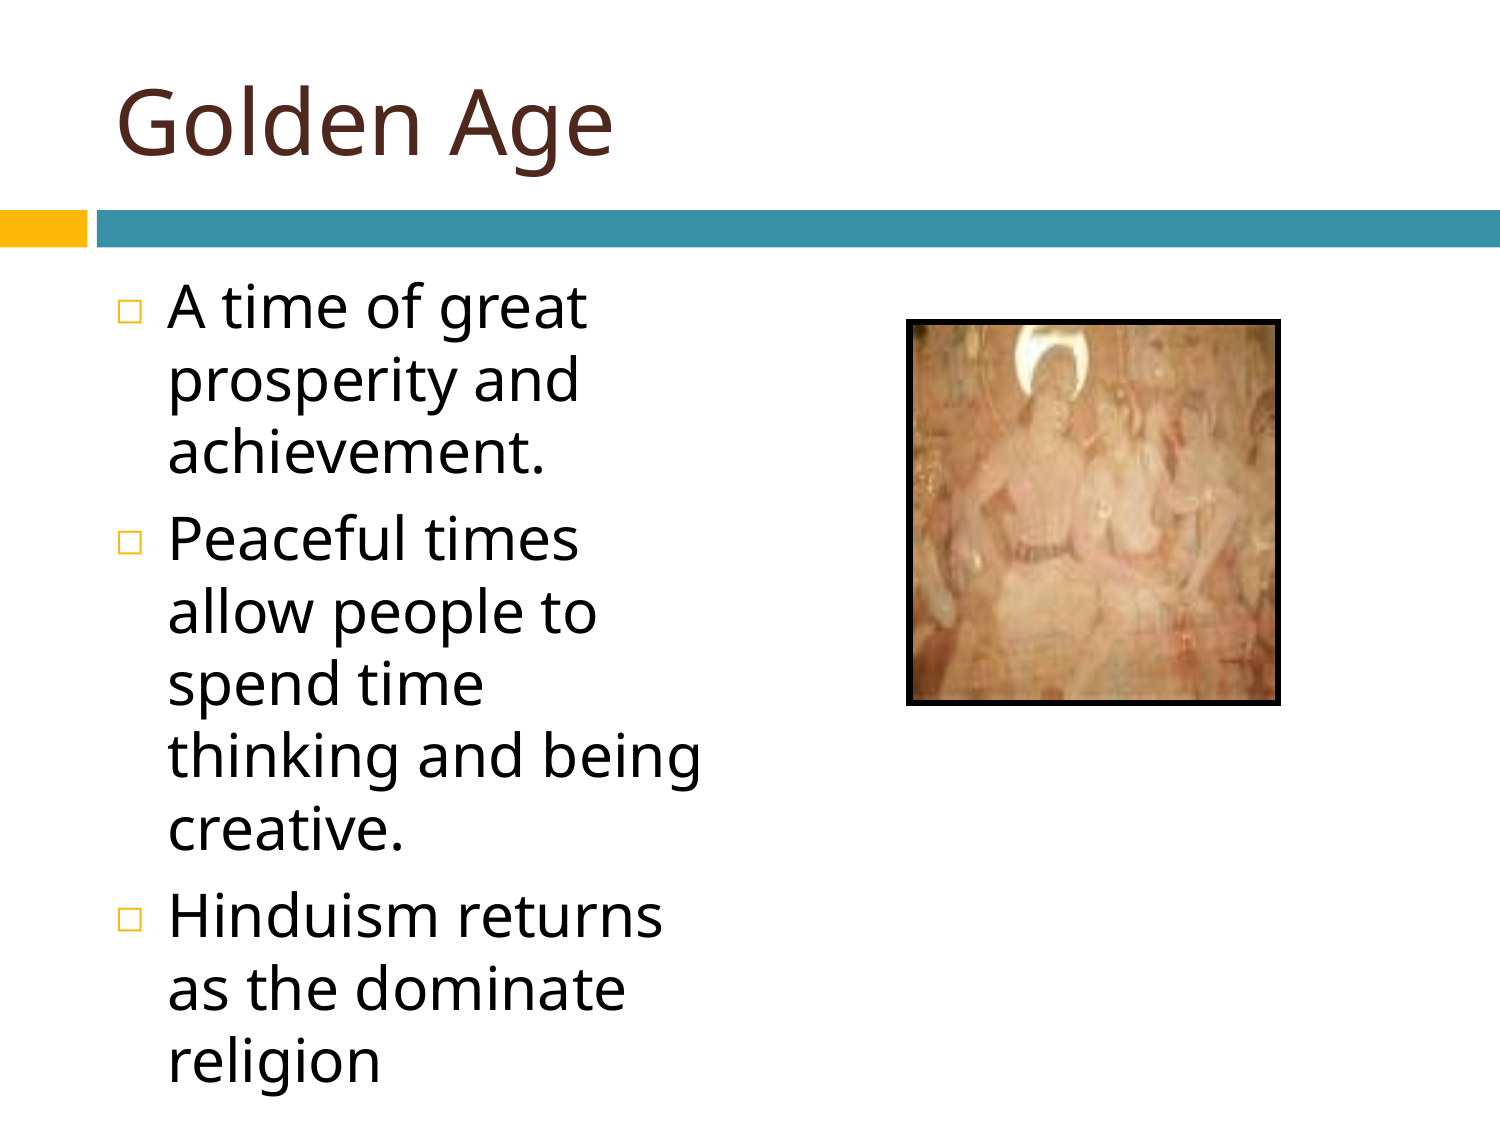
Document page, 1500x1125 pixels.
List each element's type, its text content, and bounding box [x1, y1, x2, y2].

title Golden Age [99, 37, 1438, 200]
list A time of great prosperity and achievement. Peaceful times allow people to spend time thinking and being creative. Hinduism returns as the dominate religion [99, 260, 738, 1011]
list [912, 324, 1276, 701]
